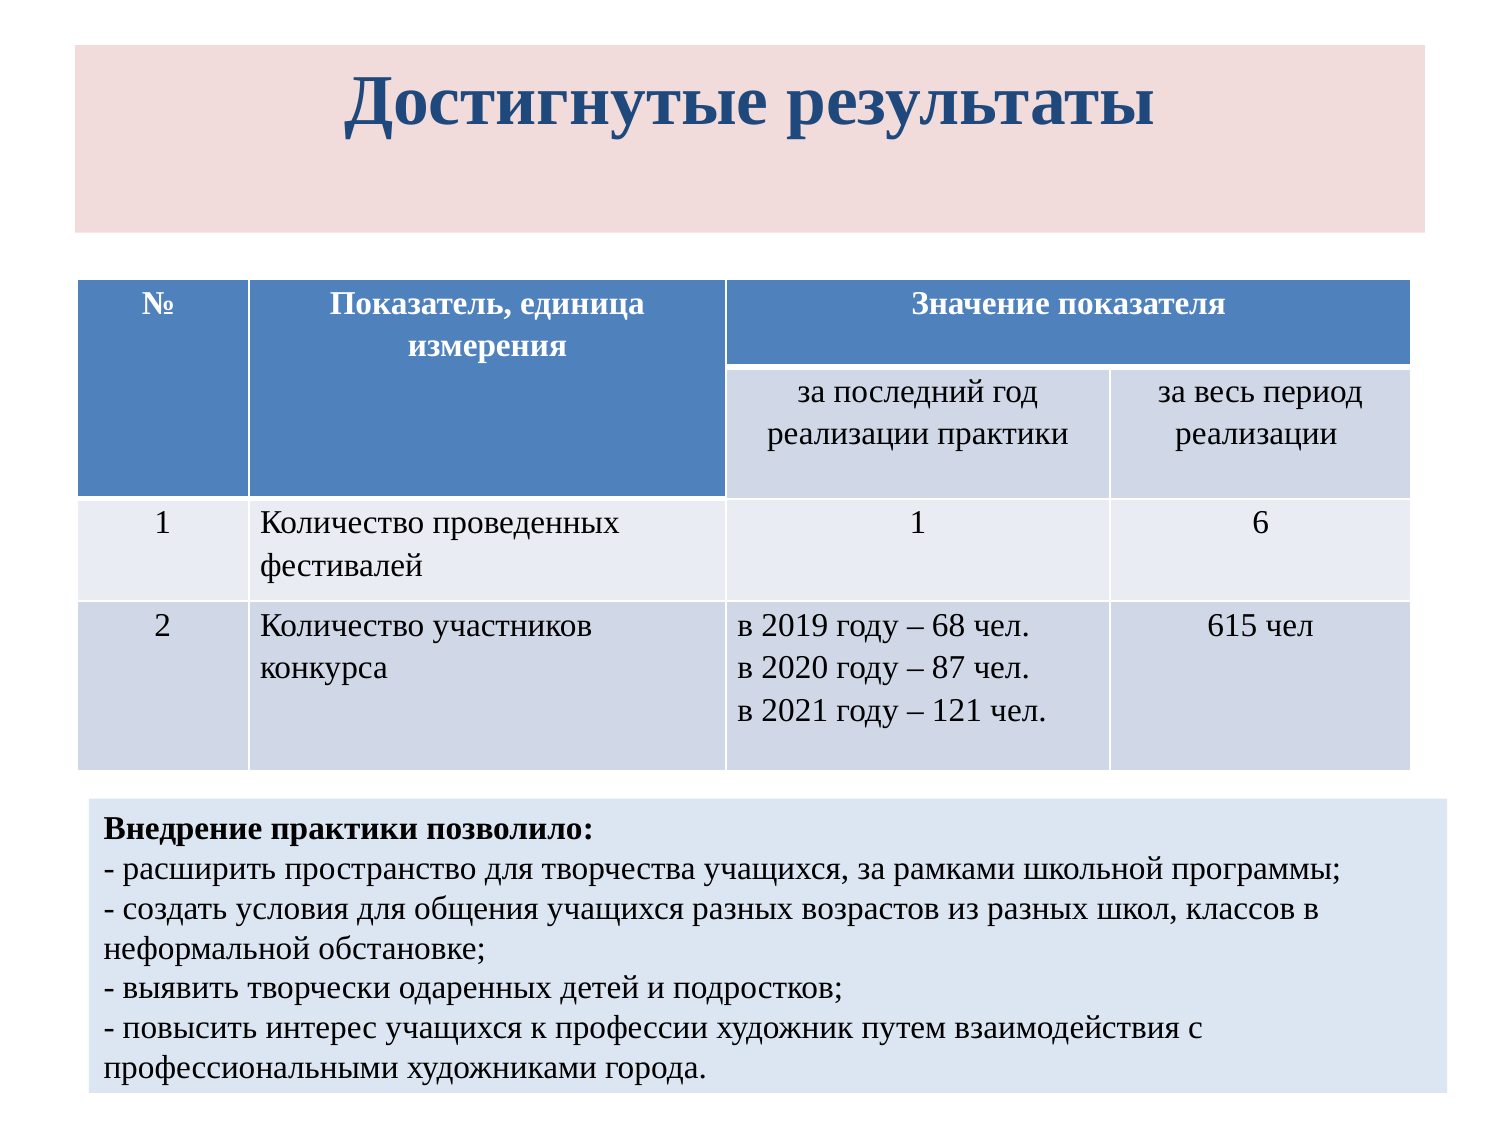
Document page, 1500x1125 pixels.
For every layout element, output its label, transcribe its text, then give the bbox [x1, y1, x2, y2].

table_cell 6 [1111, 500, 1410, 600]
table_cell за последний год реализации практики [727, 370, 1109, 498]
table_cell в 2019 году – 68 чел. в 2020 году – 87 чел. в 2021 году – 121 чел. [727, 602, 1109, 770]
title Достигнутые результаты [75, 45, 1425, 233]
text_box Внедрение практики позволило: - расширить пространство для творчества учащихся, за рамками школьной программы; - создать условия для общения учащихся разных возрастов из разных школ, классов в неформальной обстановке; - выявить творчески одаренных детей и подростков; - повысить интерес учащихся к профессии художник путем взаимодействия с профессиональными художниками города. [88, 798, 1448, 1093]
table_cell 1 [727, 500, 1109, 600]
table_cell 2 [78, 602, 248, 770]
table_cell 1 [78, 501, 248, 600]
table_header № [78, 280, 248, 496]
table_header Значение показателя [727, 280, 1410, 364]
table_cell за весь период реализации [1111, 370, 1410, 498]
table_cell Количество проведенных фестивалей [250, 501, 725, 600]
table_cell 615 чел [1111, 602, 1410, 770]
table_cell Количество участников конкурса [250, 602, 725, 770]
table_header Показатель, единица измерения [250, 280, 725, 496]
